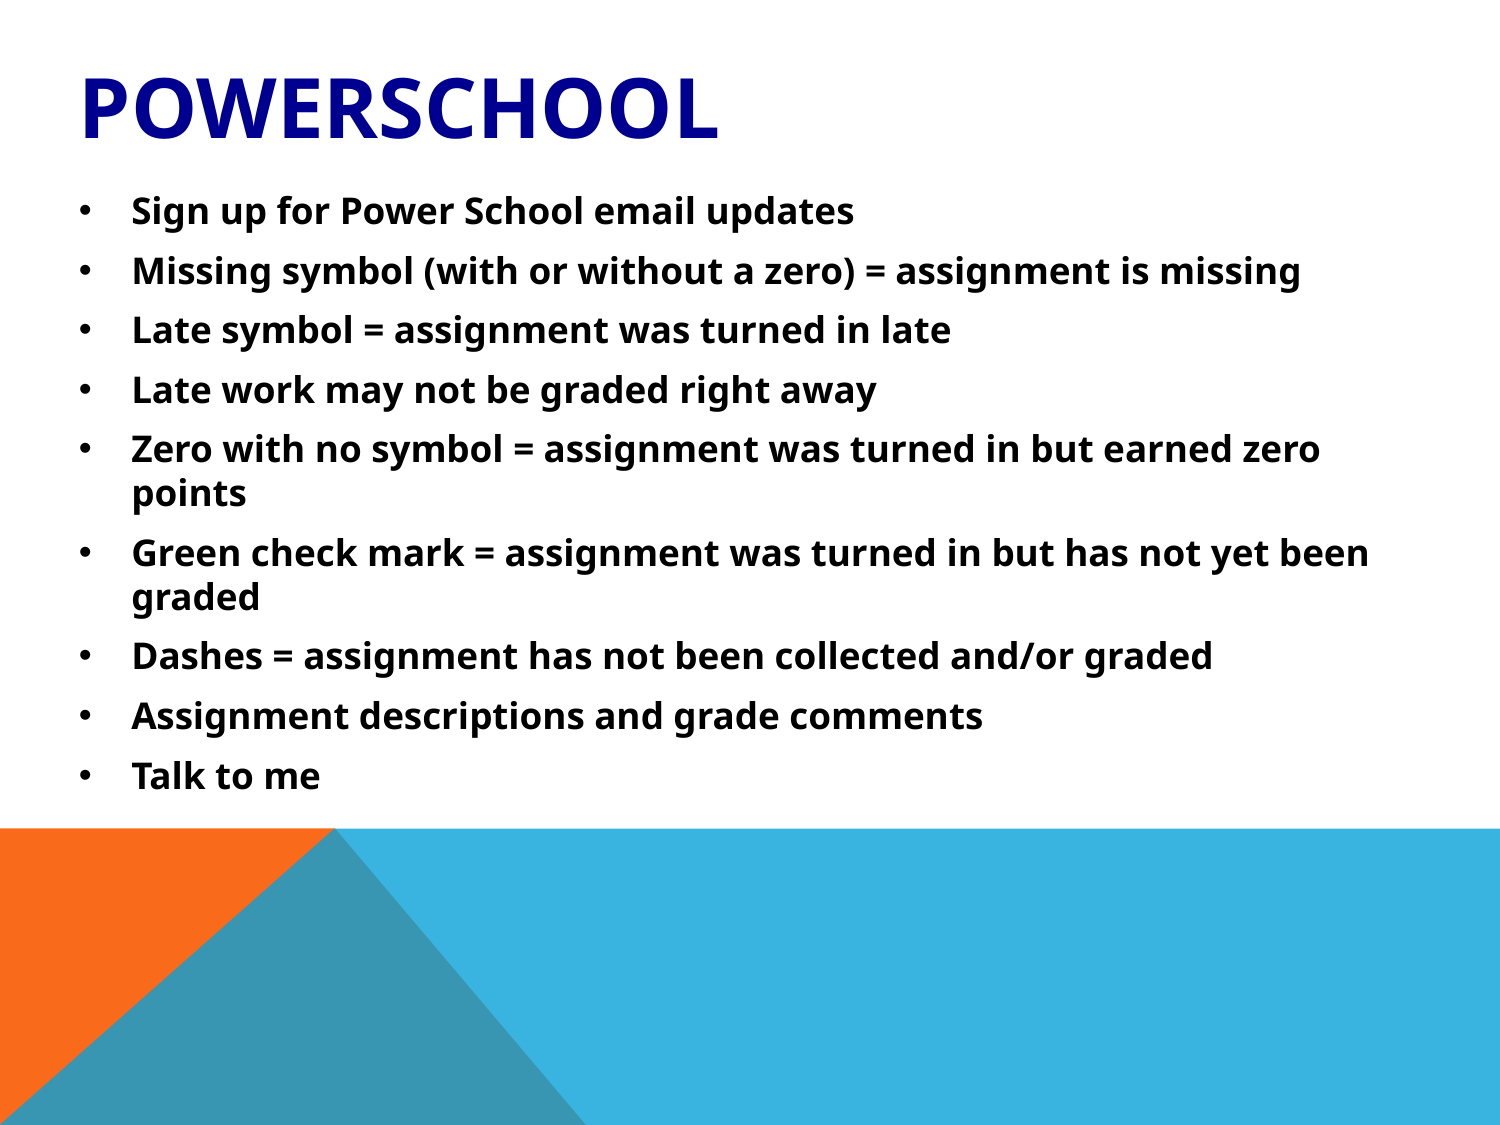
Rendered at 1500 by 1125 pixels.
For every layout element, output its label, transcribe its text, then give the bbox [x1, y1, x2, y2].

list Sign up for Power School email updates Missing symbol (with or without a zero) = assignment is missing Late symbol = assignment was turned in late Late work may not be graded right away Zero with no symbol = assignment was turned in but earned zero points Green check mark = assignment was turned in but has not yet been graded Dashes = assignment has not been collected and/or graded Assignment descriptions and grade comments Talk to me [63, 180, 1440, 809]
title Powerschool [63, 60, 1298, 150]
